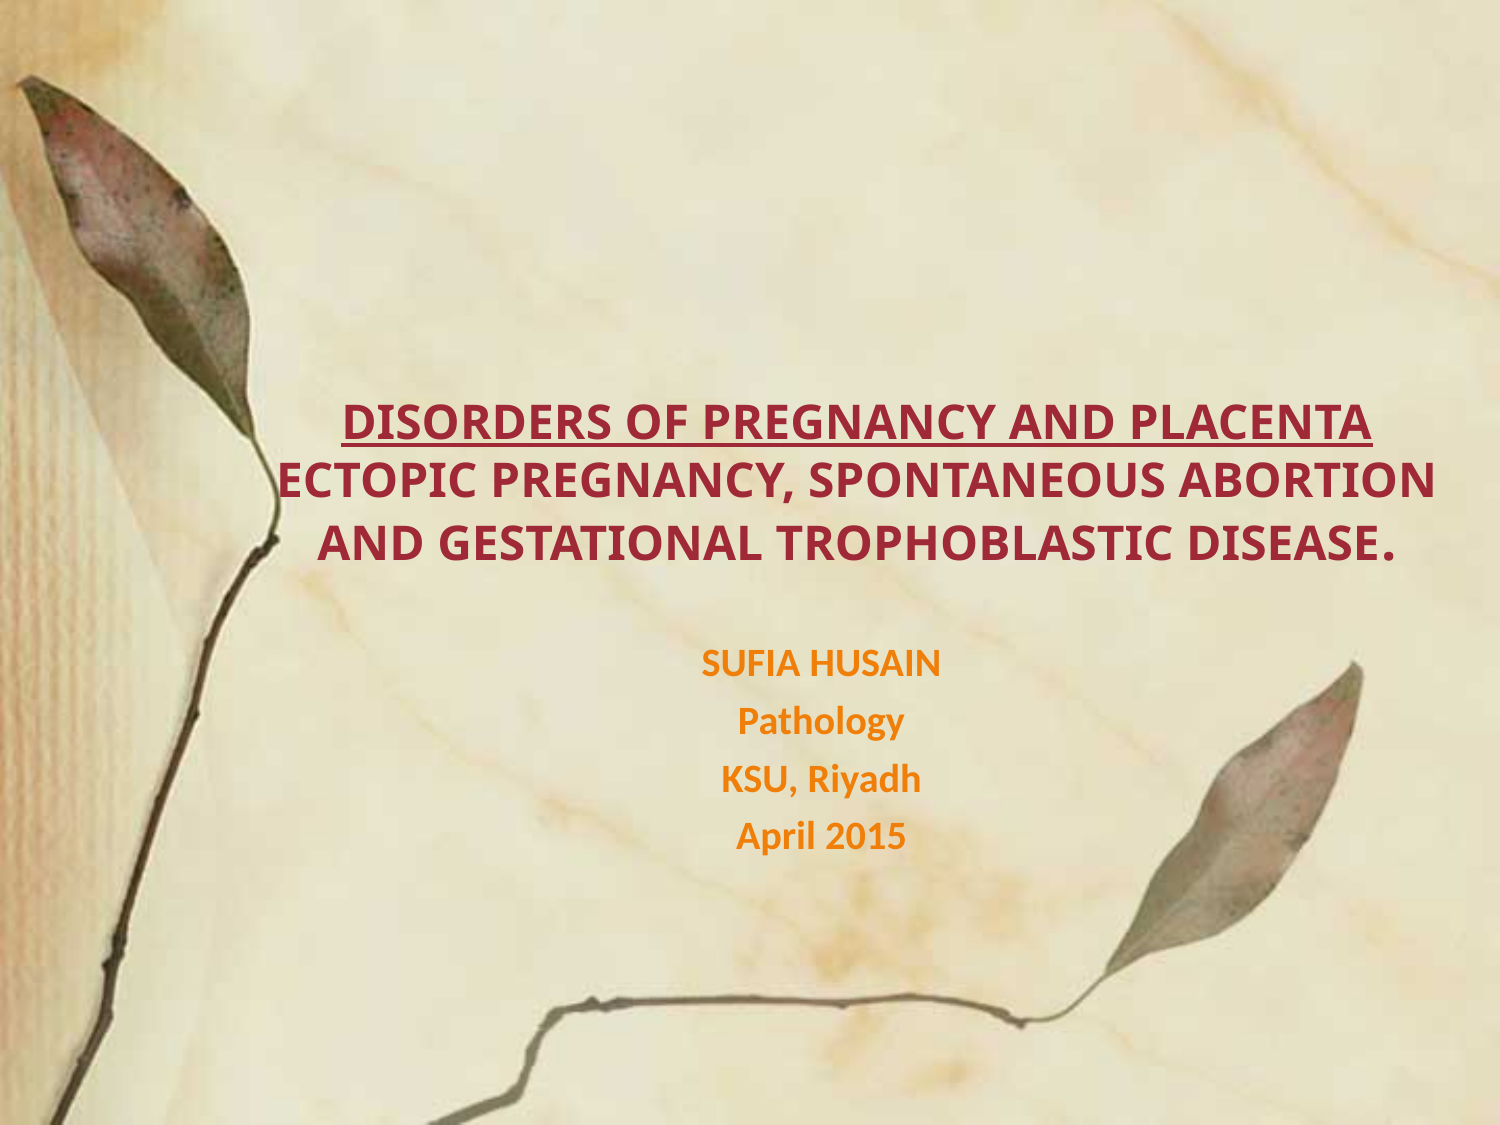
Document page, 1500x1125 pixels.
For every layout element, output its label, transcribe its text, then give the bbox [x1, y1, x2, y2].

title DISORDERS OF PREGNANCY AND PLACENTA ECTOPIC PREGNANCY, SPONTANEOUS ABORTION AND GESTATIONAL TROPHOBLASTIC DISEASE. [249, 337, 1465, 579]
subtitle SUFIA HUSAIN Pathology KSU, Riyadh April 2015 [212, 578, 1428, 867]
picture [0, 0, 1500, 1125]
